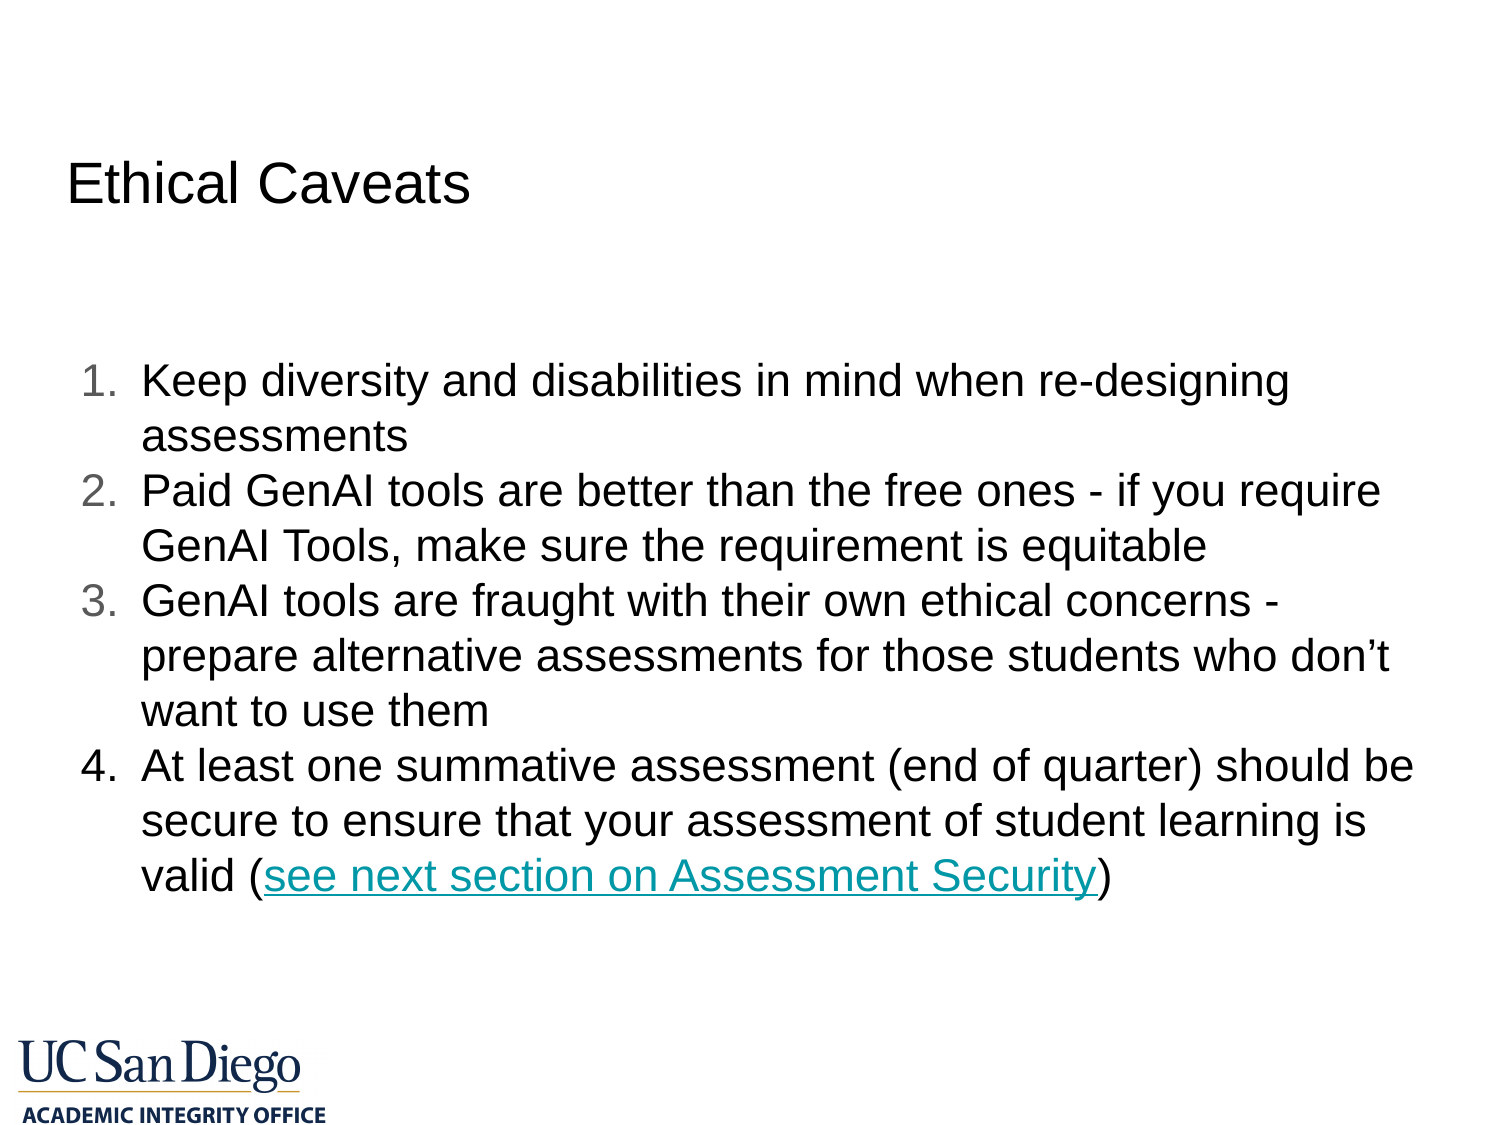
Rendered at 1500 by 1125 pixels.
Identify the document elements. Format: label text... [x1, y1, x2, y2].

list Keep diversity and disabilities in mind when re-designing assessments Paid GenAI tools are better than the free ones - if you require GenAI Tools, make sure the requirement is equitable GenAI tools are fraught with their own ethical concerns - prepare alternative assessments for those students who don’t want to use them At least one summative assessment (end of quarter) should be secure to ensure that your assessment of student learning is valid (see next section on Assessment Security) [51, 336, 1449, 1000]
title Ethical Caveats [51, 129, 1449, 297]
picture [15, 1038, 328, 1125]
